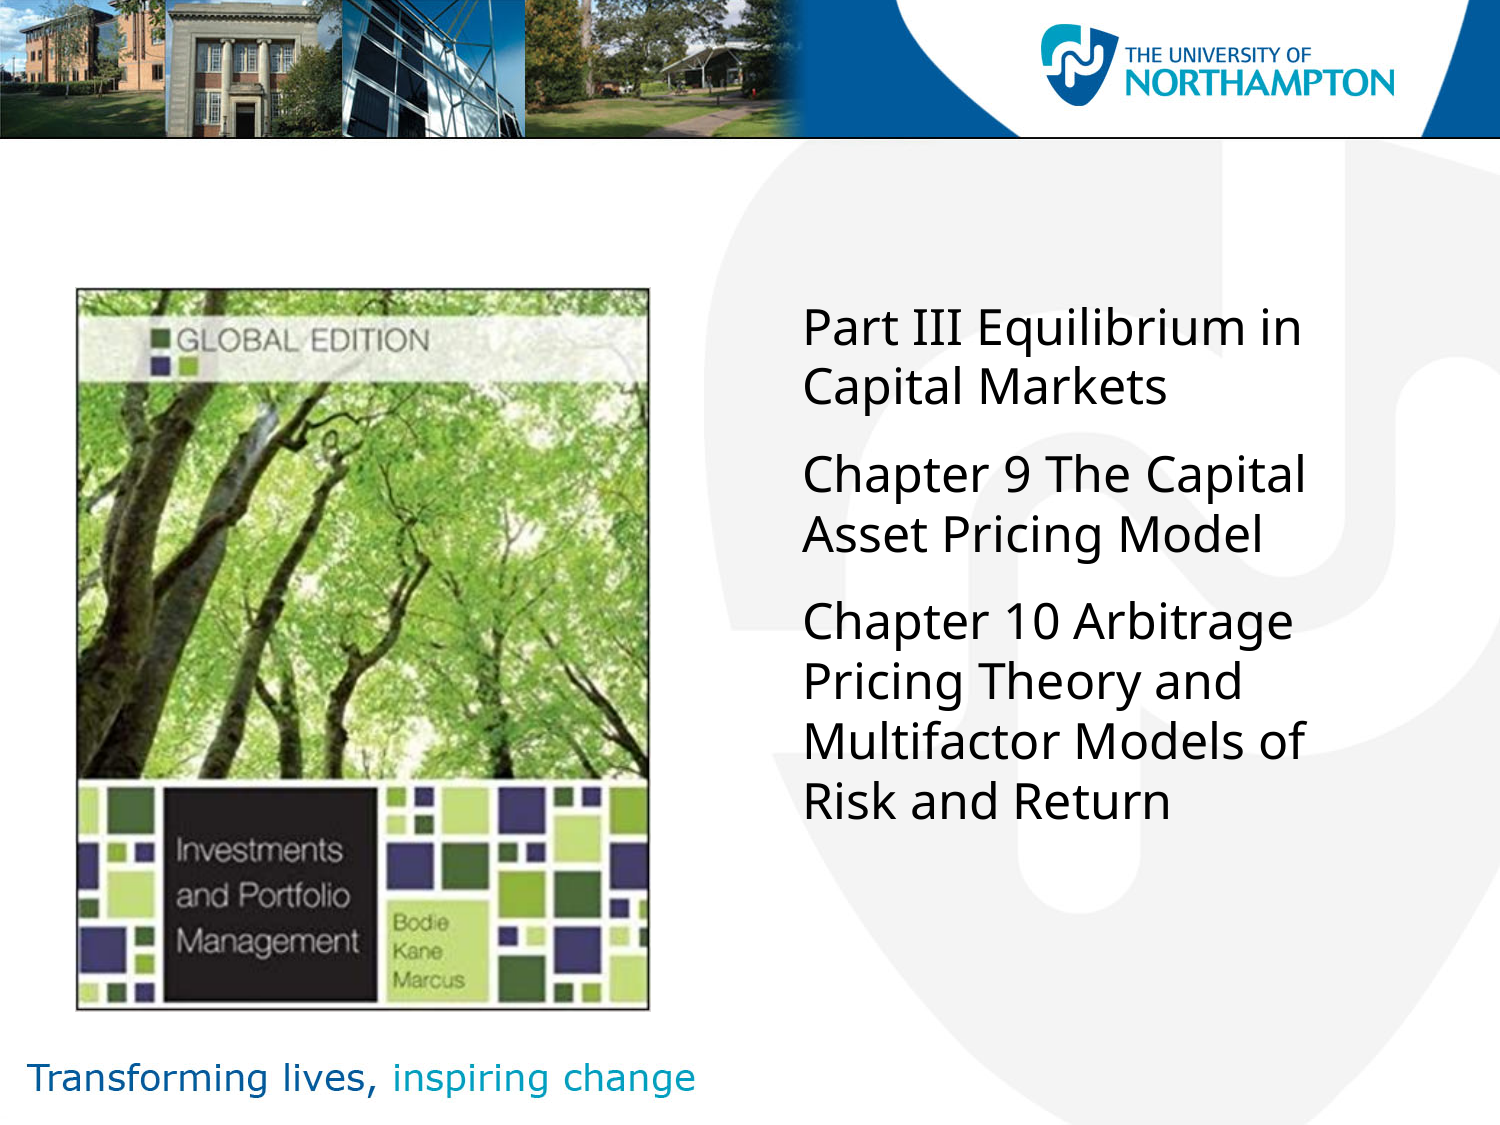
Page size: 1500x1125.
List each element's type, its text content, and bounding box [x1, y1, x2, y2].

list Part III Equilibrium in Capital Markets Chapter 9 The Capital Asset Pricing Model Chapter 10 Arbitrage Pricing Theory and Multifactor Models of Risk and Return [787, 287, 1401, 1012]
picture [0, 0, 1500, 1125]
